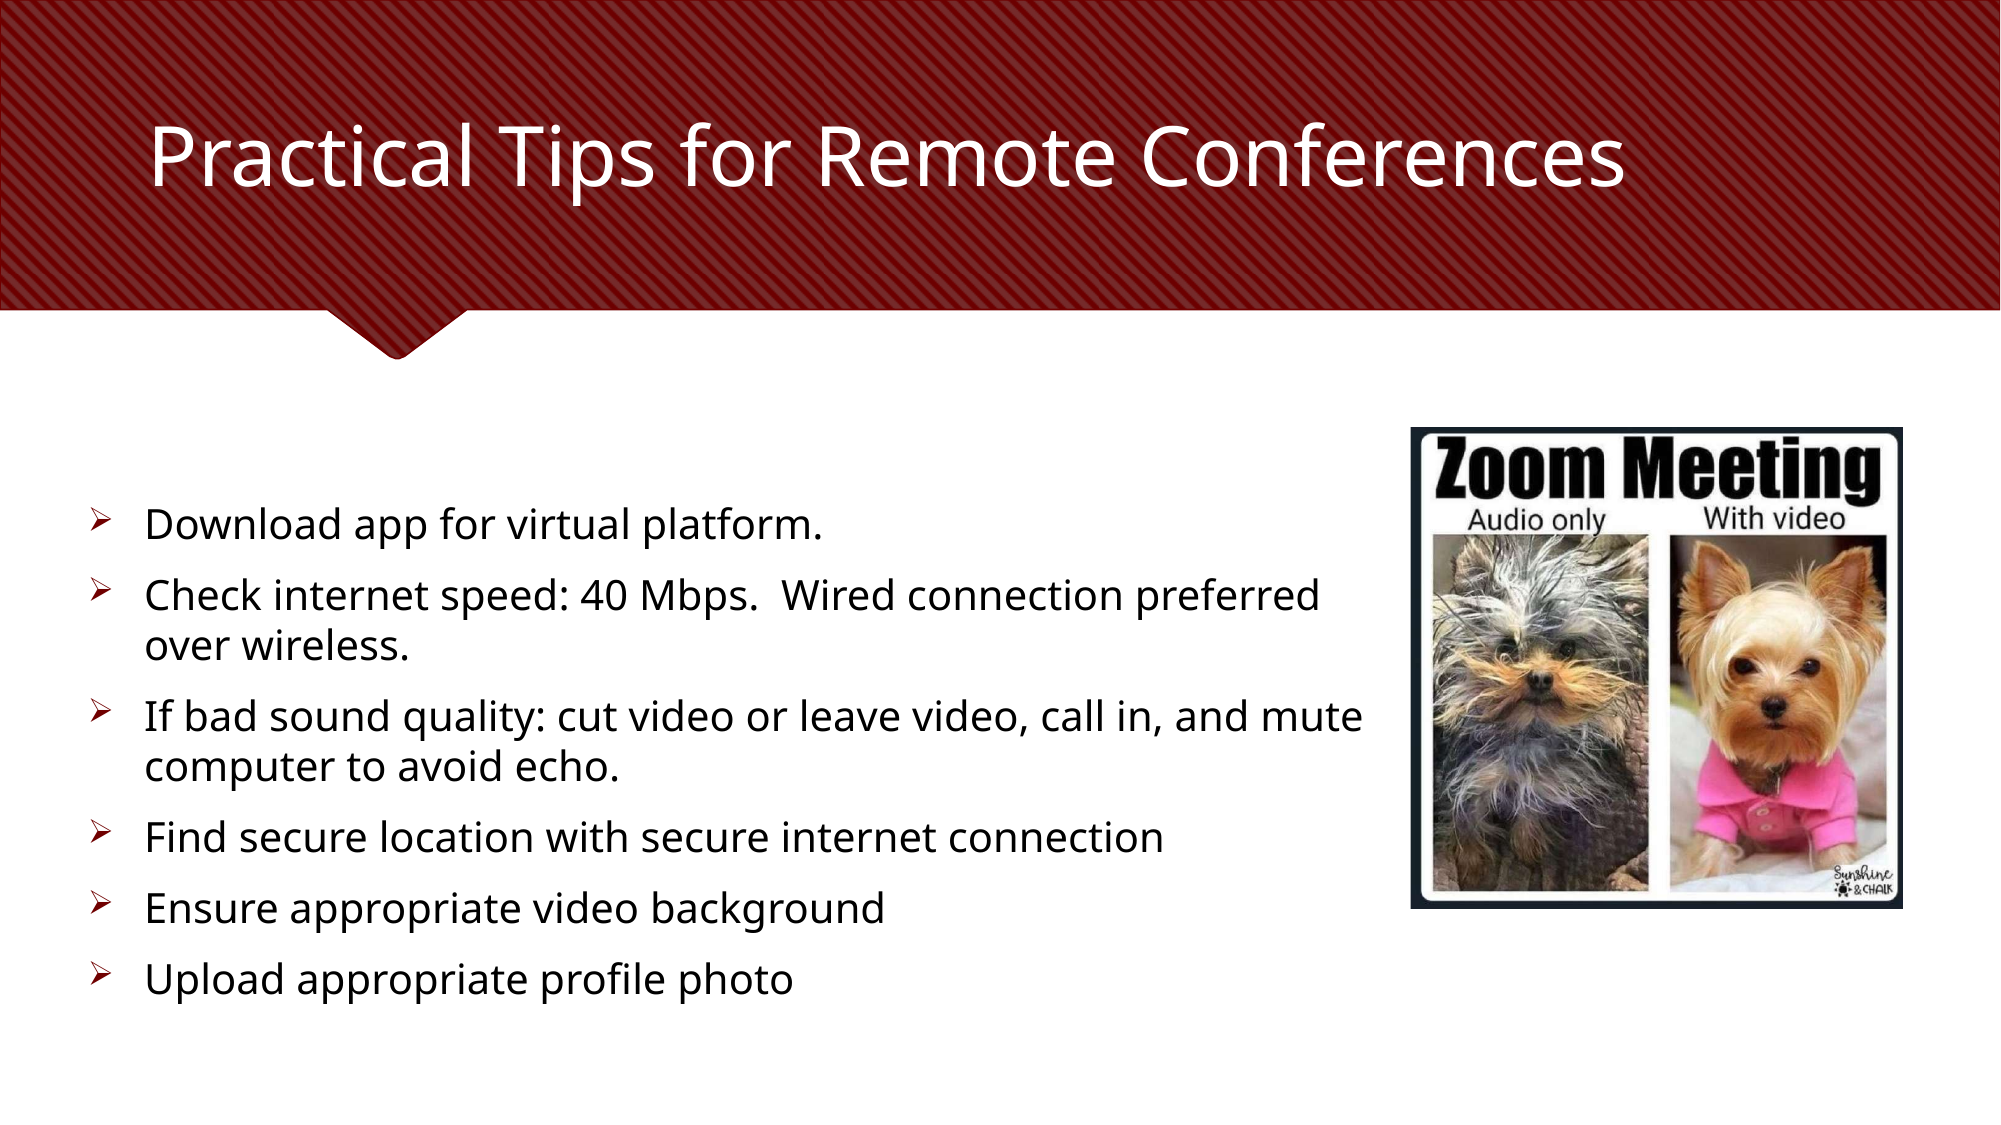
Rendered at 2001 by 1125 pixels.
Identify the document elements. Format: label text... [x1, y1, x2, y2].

picture [1410, 426, 1906, 909]
title Practical Tips for Remote Conferences [132, 73, 1868, 233]
list Download app for virtual platform. Check internet speed: 40 Mbps. Wired connection preferred over wireless. If bad sound quality: cut video or leave video, call in, and mute computer to avoid echo. Find secure location with secure internet connection Ensure appropriate video background Upload appropriate profile photo [72, 419, 1411, 1072]
